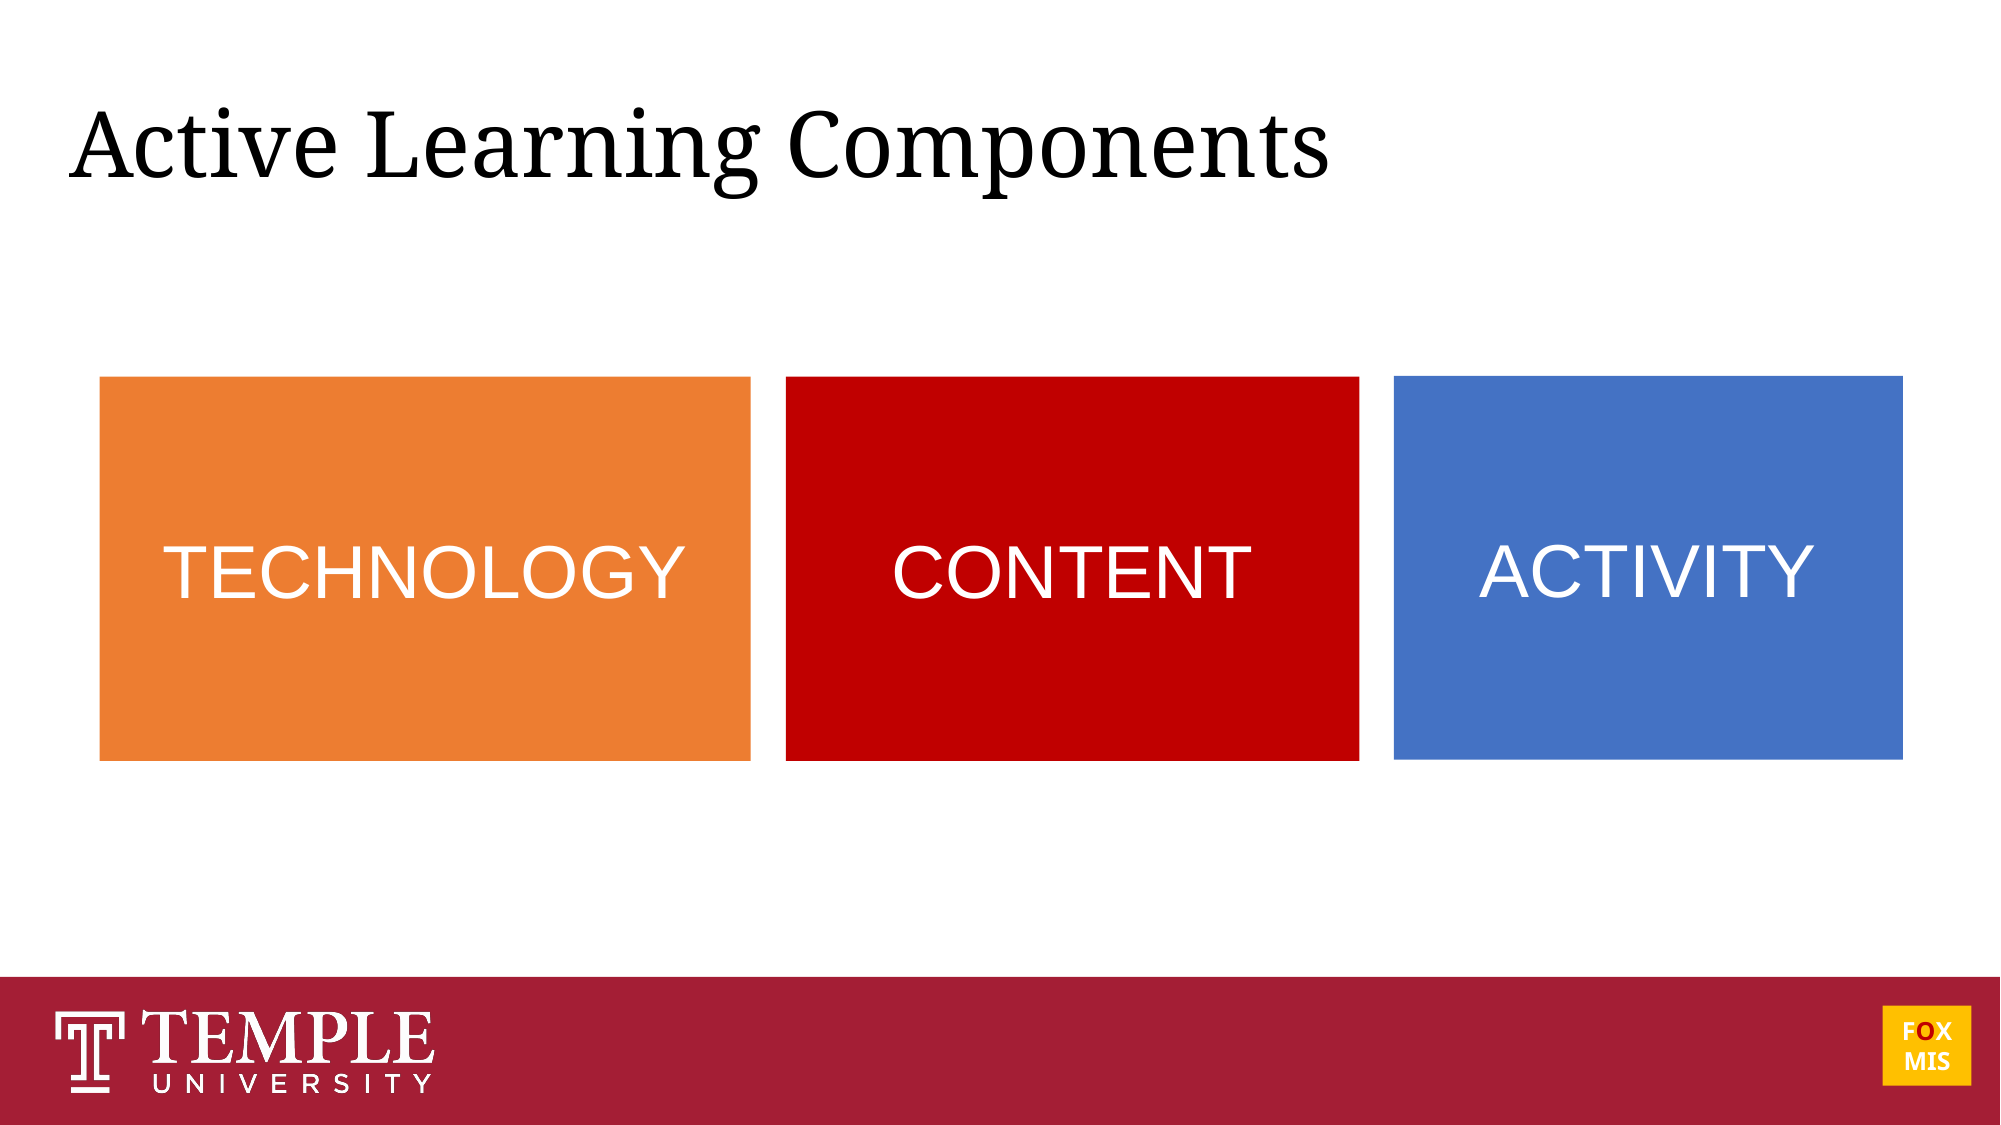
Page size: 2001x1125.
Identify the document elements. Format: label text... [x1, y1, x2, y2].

text_box TECHNOLOGY [98, 374, 753, 763]
text_box FOX MIS [1881, 1004, 1973, 1088]
text_box ACTIVITY [1392, 374, 1905, 762]
picture [54, 1008, 435, 1094]
title Active Learning Components [54, 91, 1939, 280]
text_box CONTENT [784, 374, 1361, 763]
